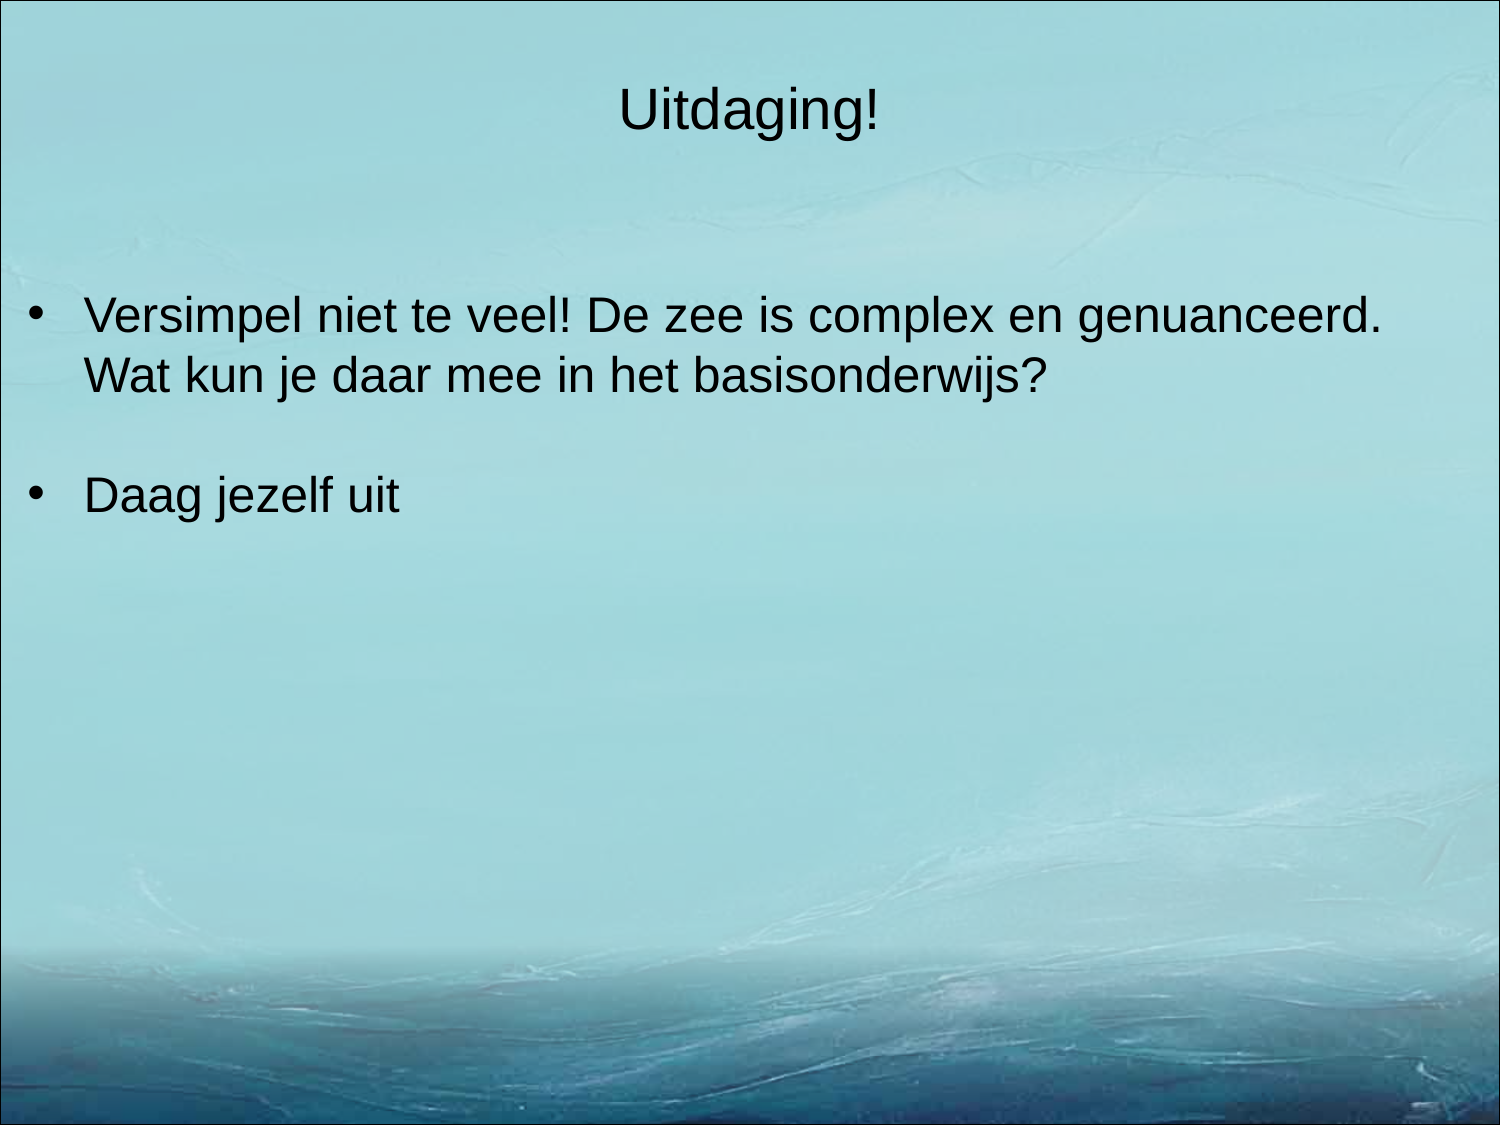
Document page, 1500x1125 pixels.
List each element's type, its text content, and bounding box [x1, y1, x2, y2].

text_box Versimpel niet te veel! De zee is complex en genuanceerd. Wat kun je daar mee in het basisonderwijs? Daag jezelf uit [12, 274, 1475, 650]
text_box [0, 0, 1500, 1125]
title Uitdaging! [75, 12, 1425, 200]
